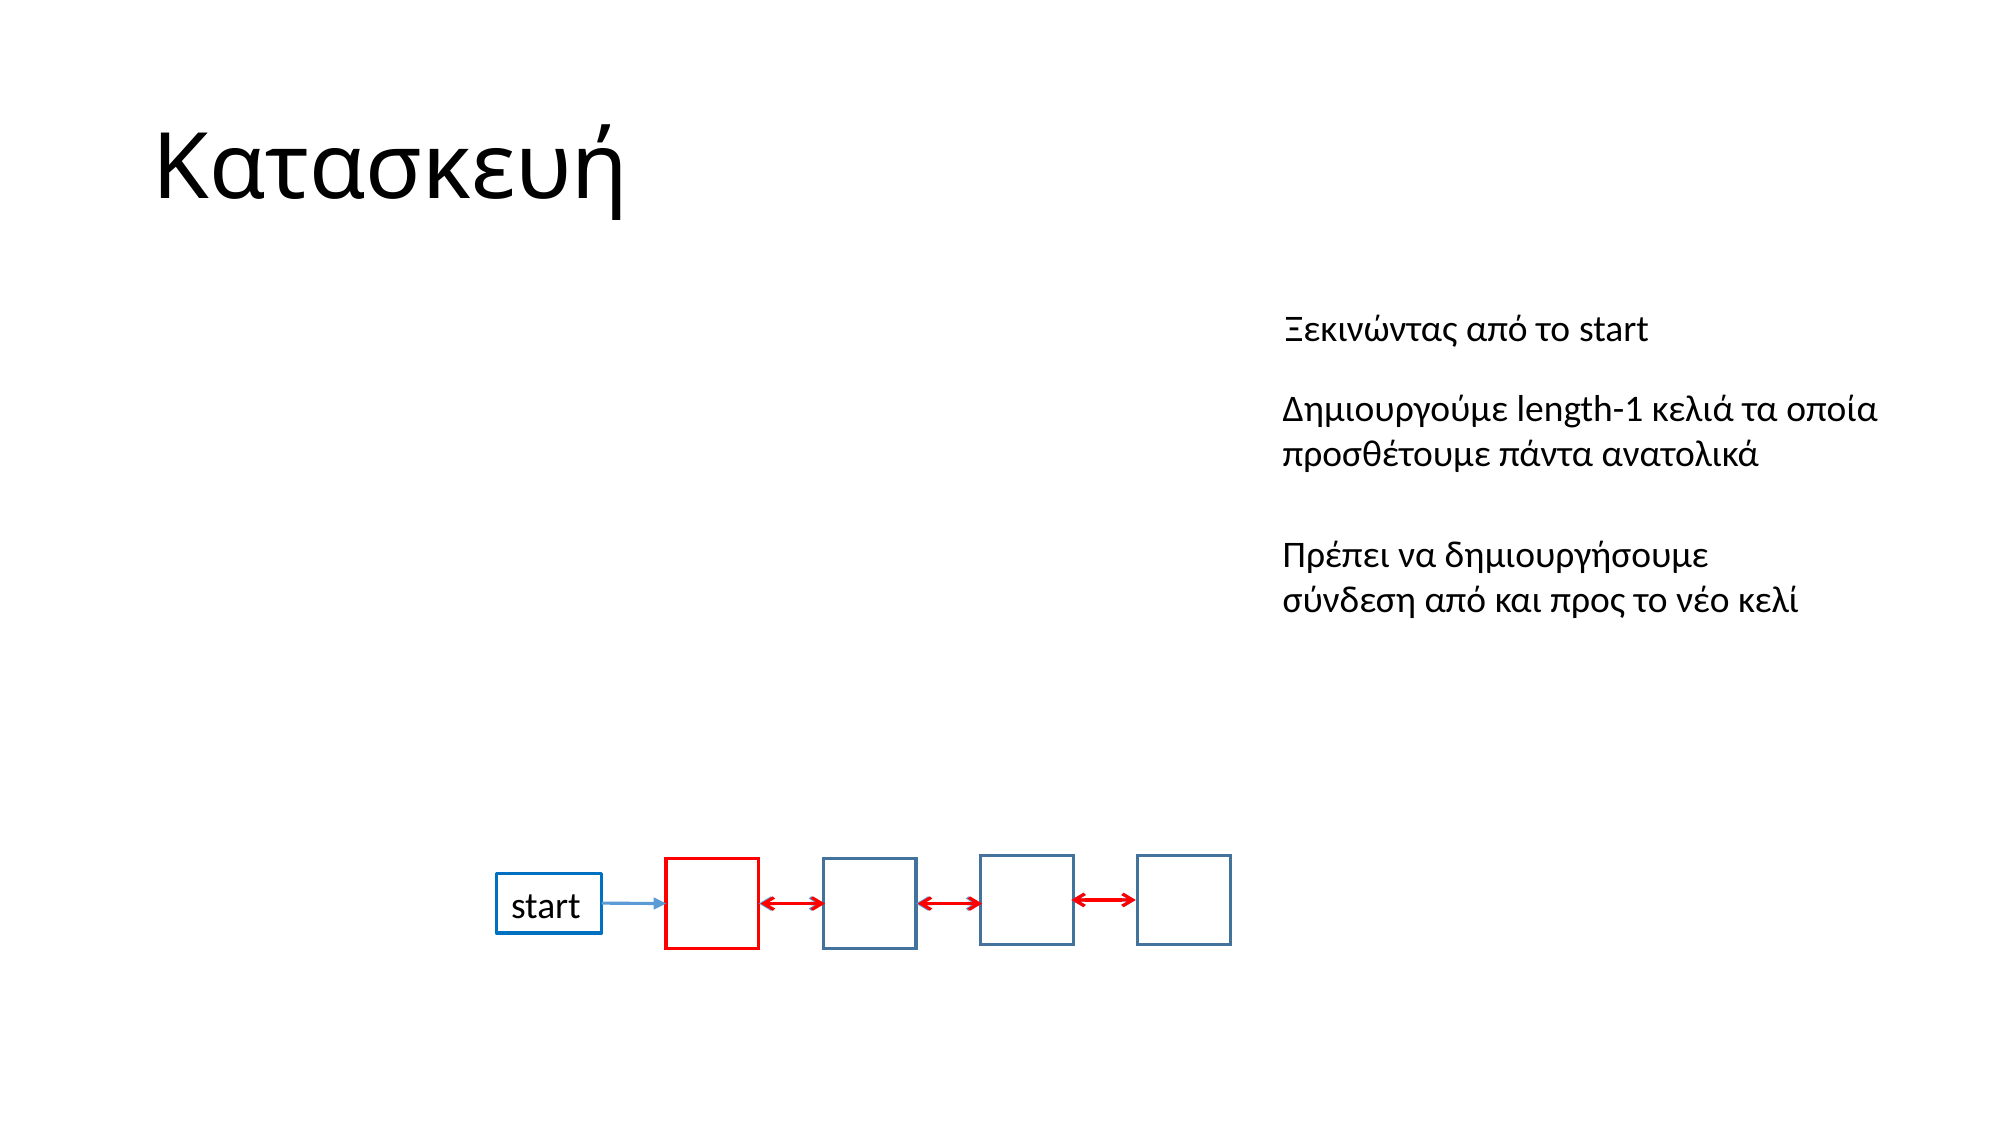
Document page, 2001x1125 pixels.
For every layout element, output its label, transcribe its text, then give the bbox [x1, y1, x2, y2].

text_box Δημιουργούμε length-1 κελιά τα οποία προσθέτουμε πάντα ανατολικά [1267, 376, 1977, 481]
text_box Ξεκινώντας από το start [1270, 296, 1664, 357]
text_box [822, 858, 917, 949]
text_box [665, 858, 760, 949]
text_box start [496, 873, 602, 933]
text_box [979, 854, 1074, 946]
text_box [1136, 854, 1231, 946]
text_box Πρέπει να δημιουργήσουμε σύνδεση από και προς το νέο κελί [1267, 522, 1851, 627]
title Κατασκευή [137, 59, 1863, 278]
